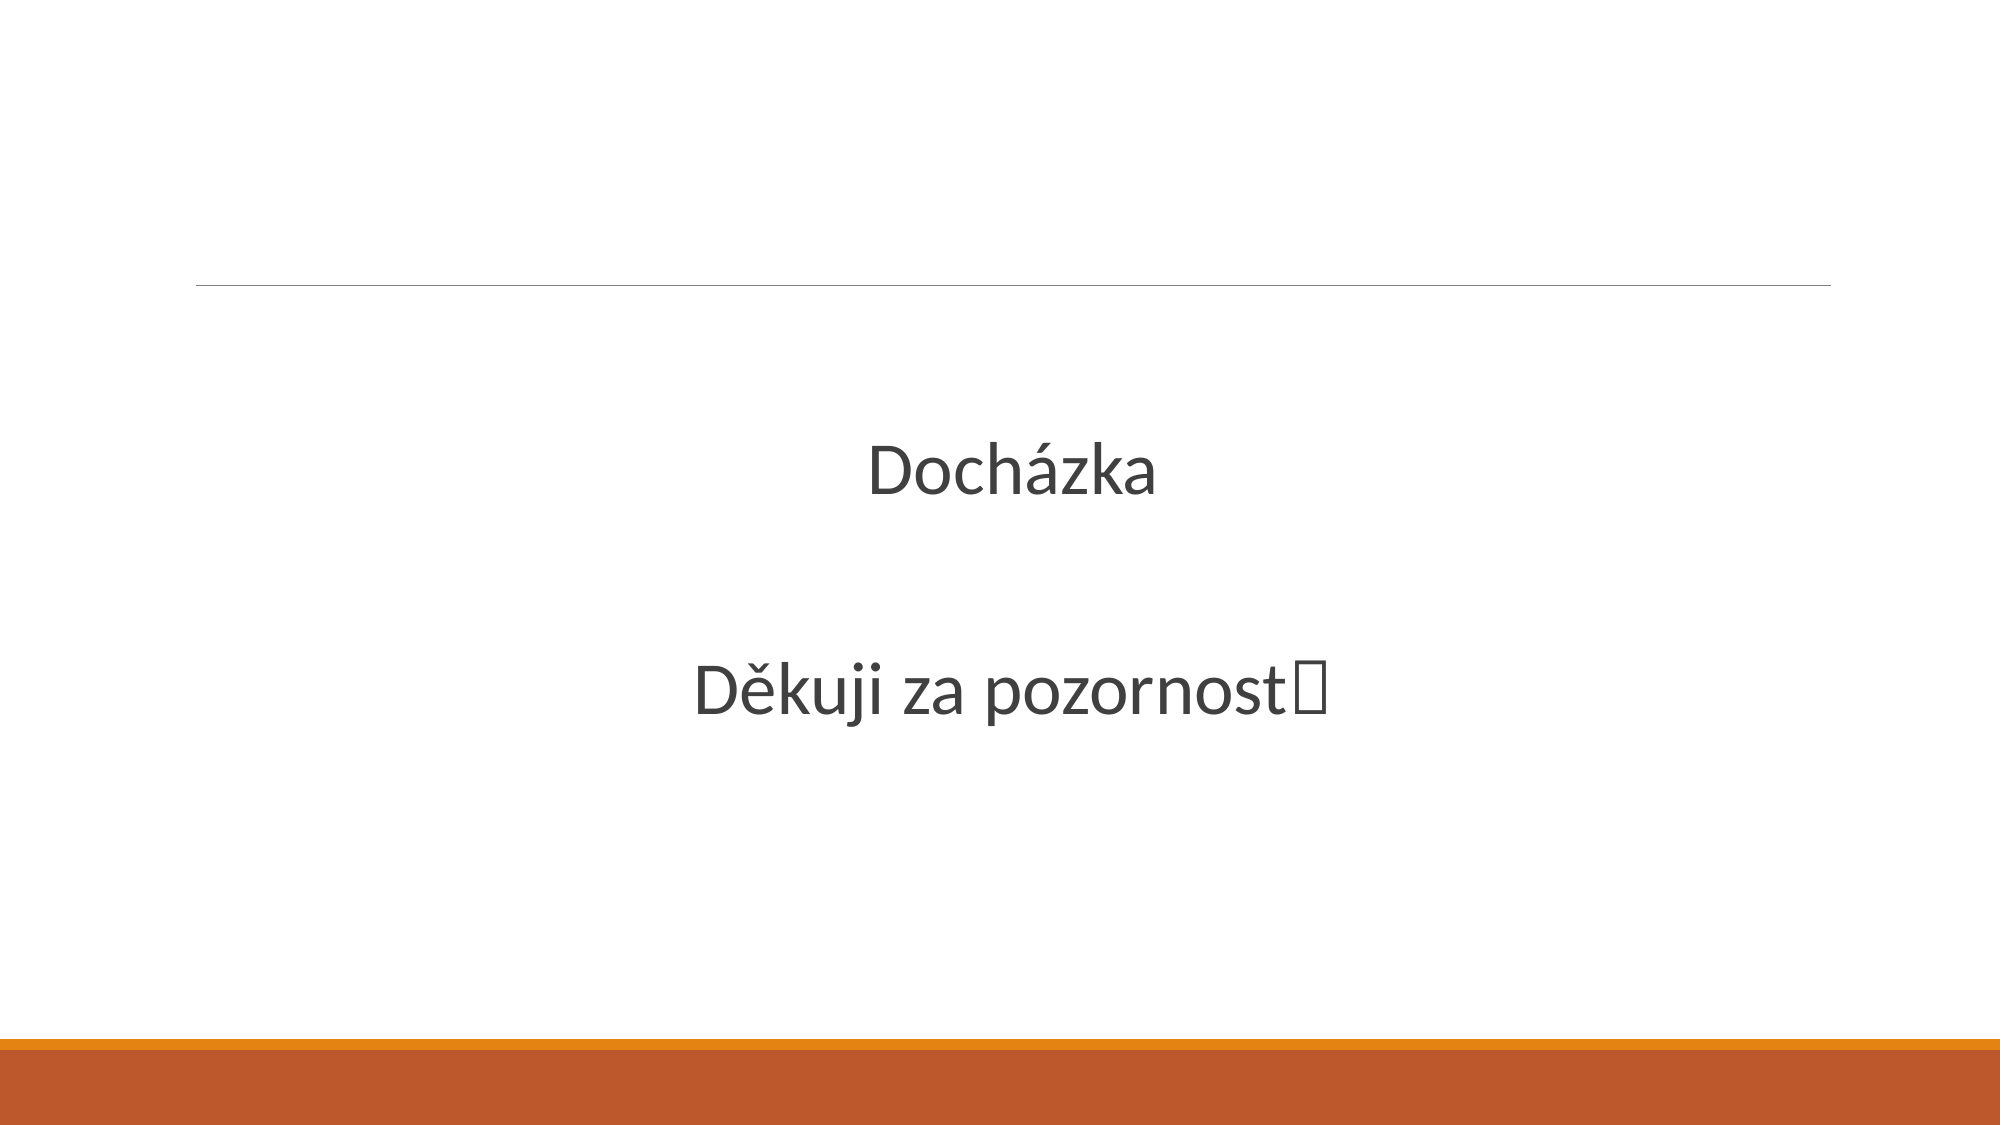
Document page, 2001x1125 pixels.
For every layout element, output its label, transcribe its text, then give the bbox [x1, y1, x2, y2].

list Docházka Děkuji za pozornost [180, 302, 1830, 963]
